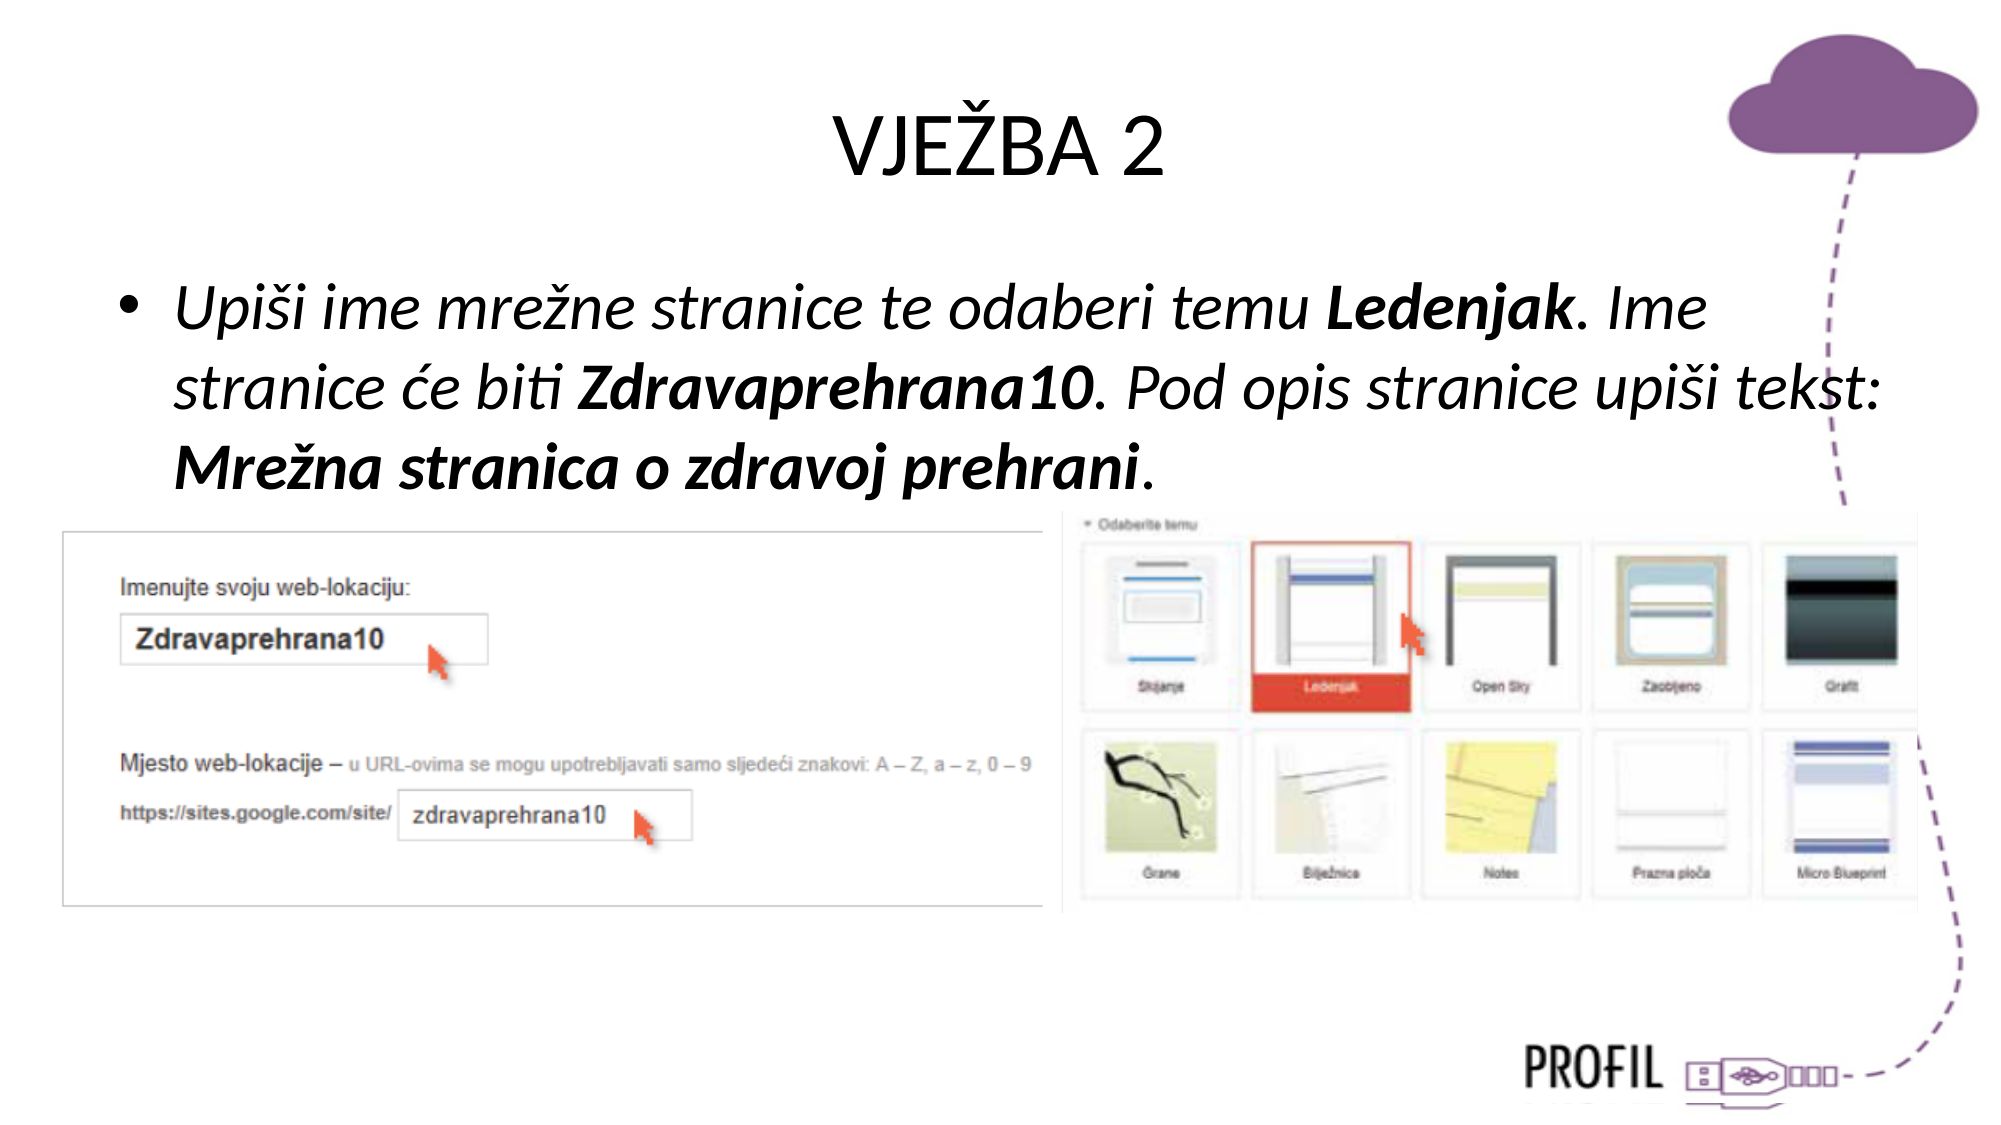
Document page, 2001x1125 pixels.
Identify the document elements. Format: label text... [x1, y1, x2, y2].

picture [1061, 19, 2001, 1117]
list Upiši ime mrežne stranice te odaberi temu Ledenjak. Ime stranice će biti Zdravaprehrana10. Pod opis stranice upiši tekst: Mrežna stranica o zdravoj prehrani. [102, 255, 1903, 998]
picture [39, 510, 1043, 929]
title VJEŽBA 2 [99, 45, 1900, 233]
